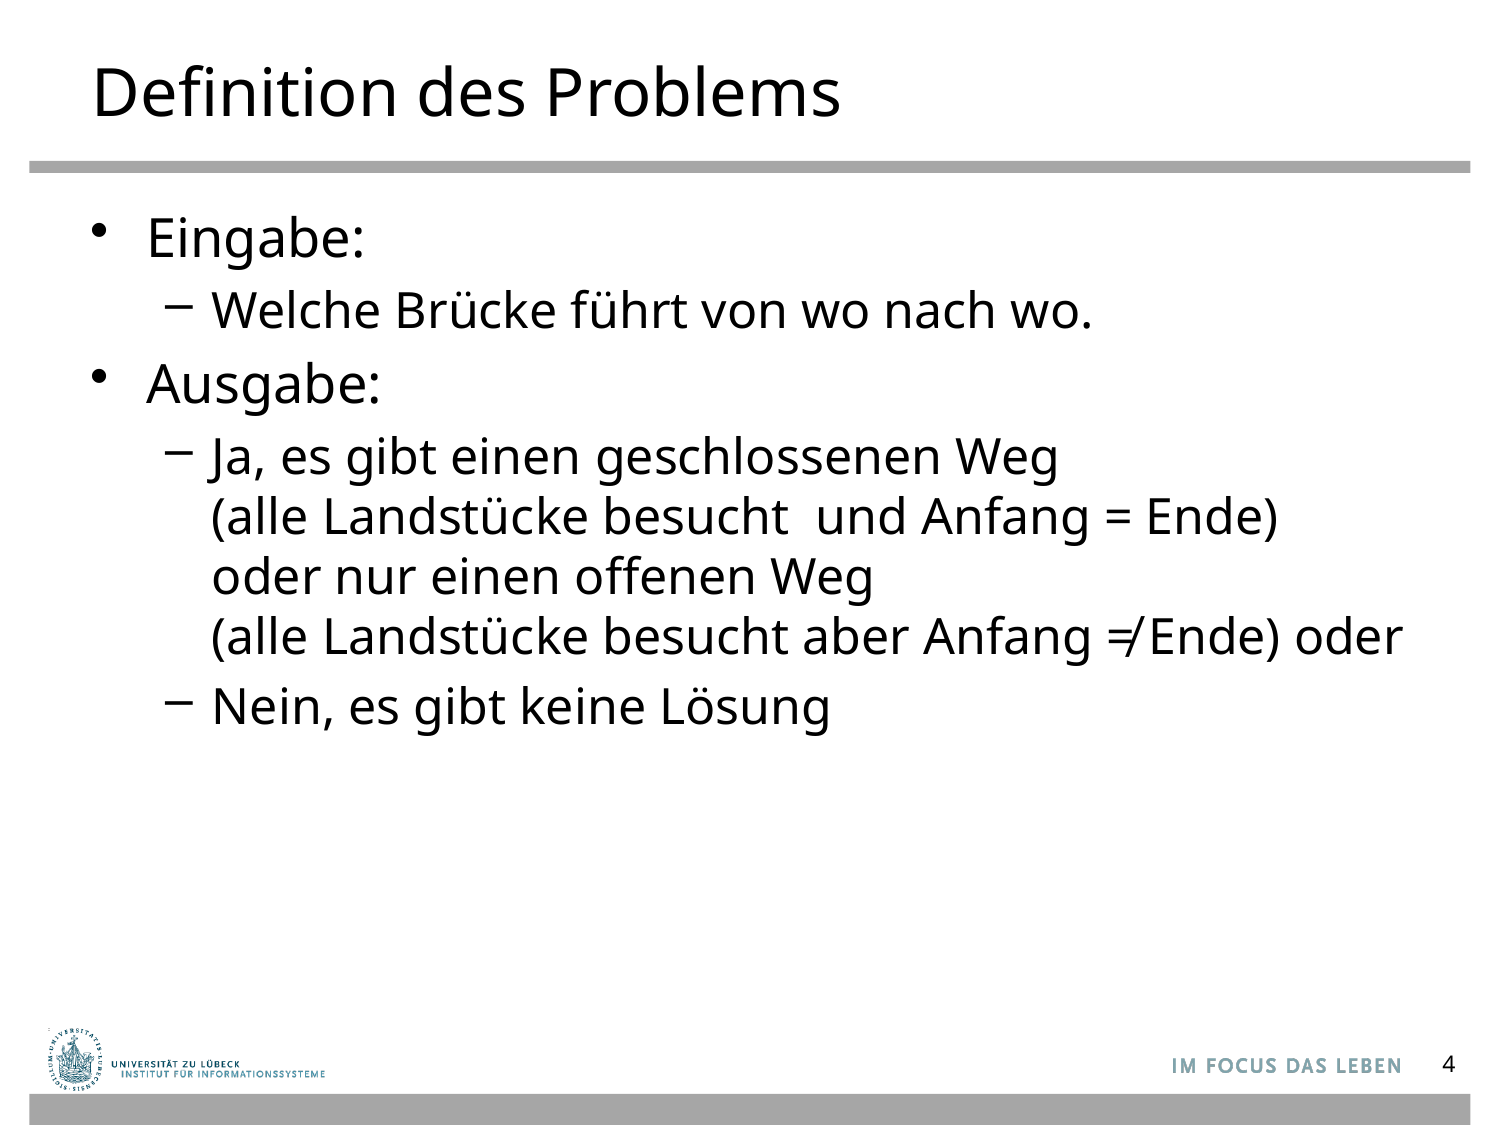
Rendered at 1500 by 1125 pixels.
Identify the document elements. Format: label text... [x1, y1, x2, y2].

list Eingabe: Welche Brücke führt von wo nach wo. Ausgabe: Ja, es gibt einen geschlossenen Weg (alle Landstücke besucht und Anfang = Ende) oder nur einen offenen Weg (alle Landstücke besucht aber Anfang ≠ Ende) oder Nein, es gibt keine Lösung [75, 196, 1425, 1012]
title Definition des Problems [76, 42, 1427, 126]
slide_number 4 [1305, 1050, 1471, 1083]
picture [1173, 1058, 1305, 1073]
